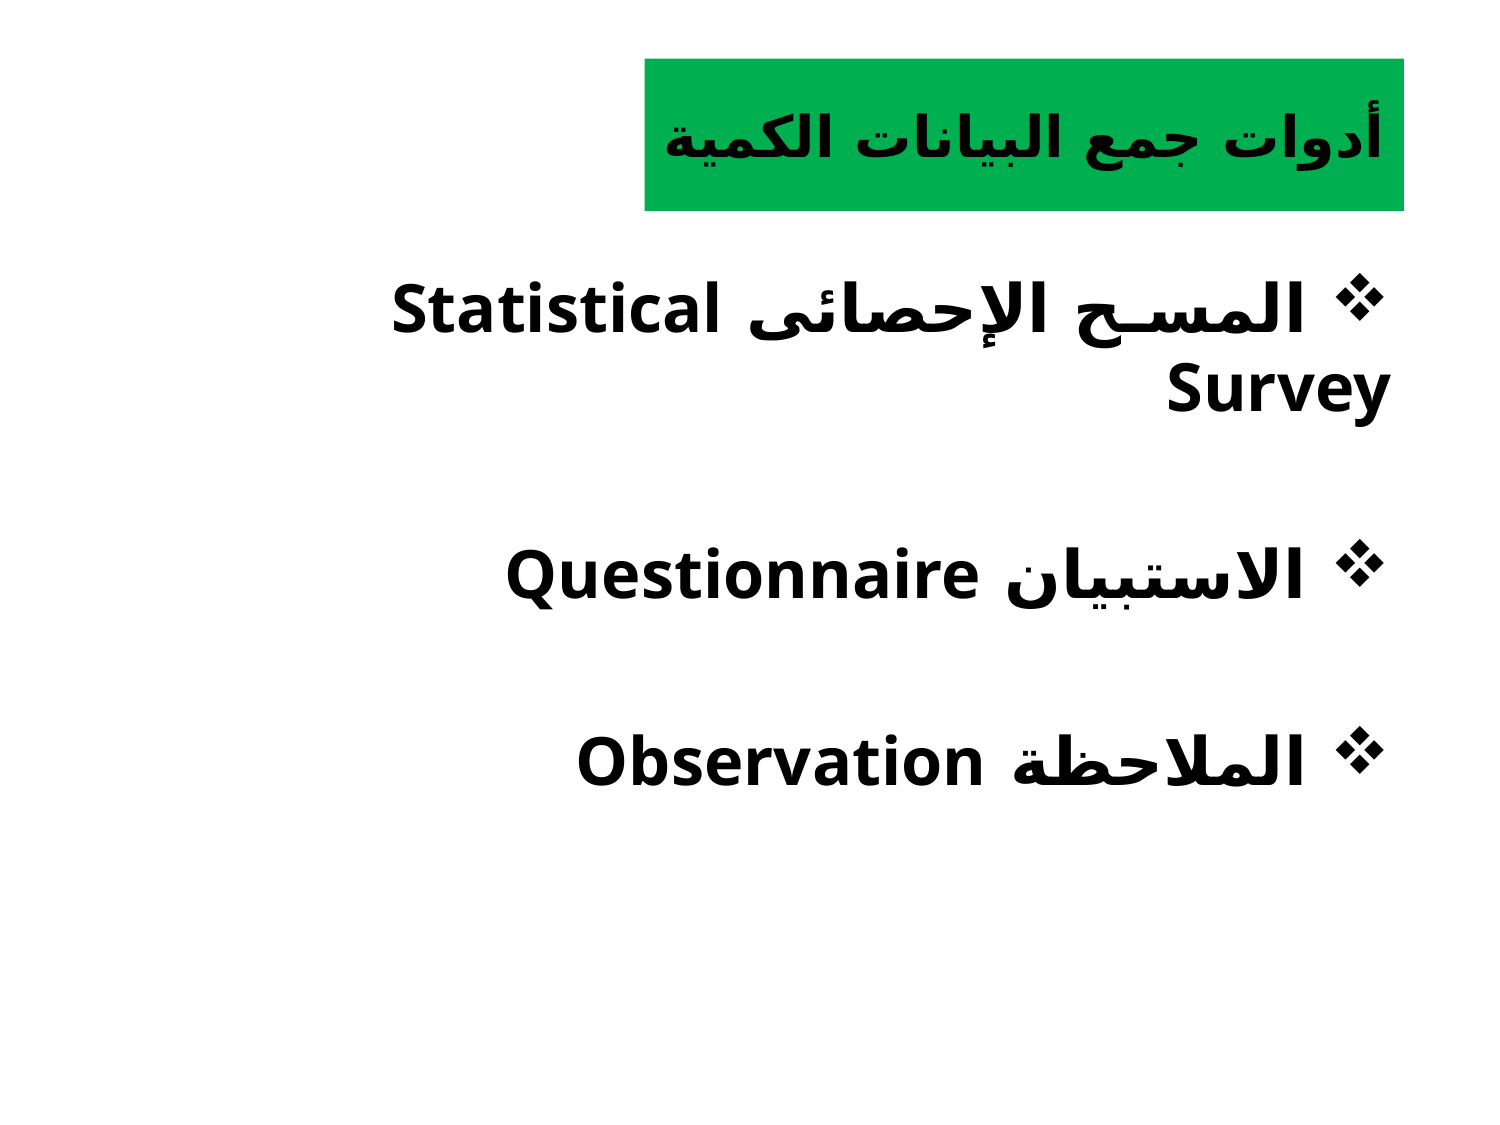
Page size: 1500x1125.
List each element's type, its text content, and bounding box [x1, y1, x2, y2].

title أدوات جمع البيانات الكمية [644, 58, 1404, 211]
subtitle المسح الإحصائى Statistical Survey الاستبيان Questionnaire الملاحظة Observation [351, 257, 1407, 1008]
